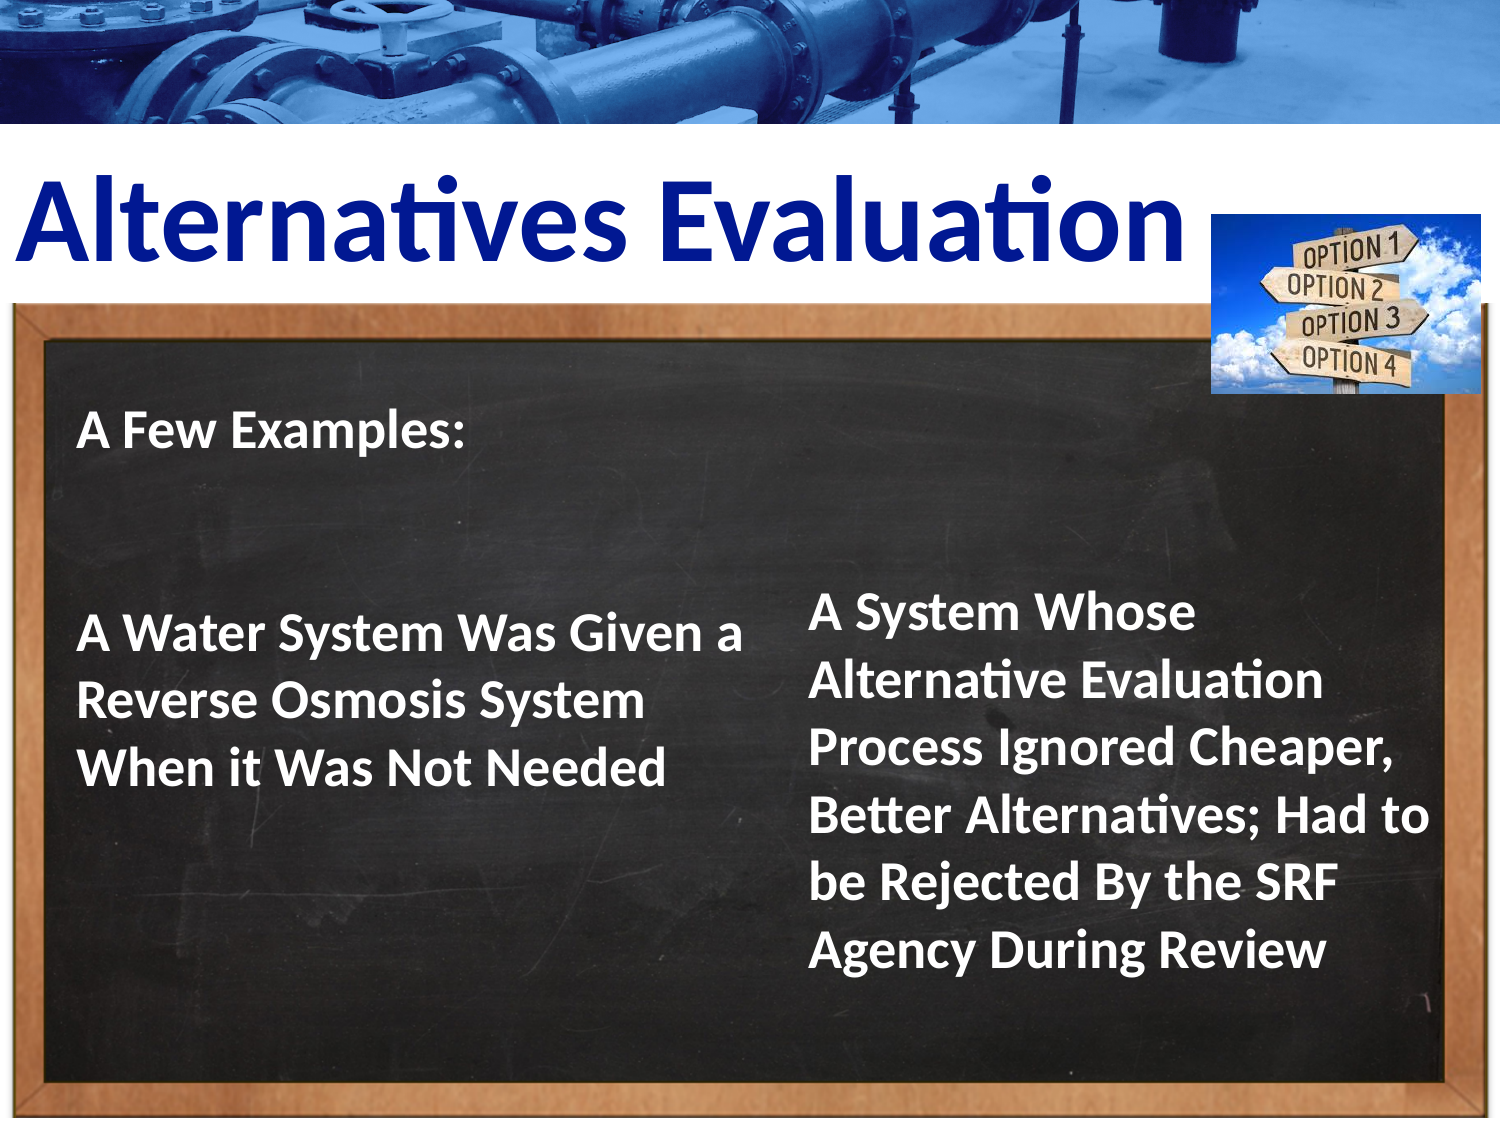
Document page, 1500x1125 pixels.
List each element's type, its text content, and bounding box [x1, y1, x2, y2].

title Alternatives Evaluation [0, 132, 1211, 296]
picture [0, 214, 1500, 1118]
picture [0, 0, 1500, 124]
